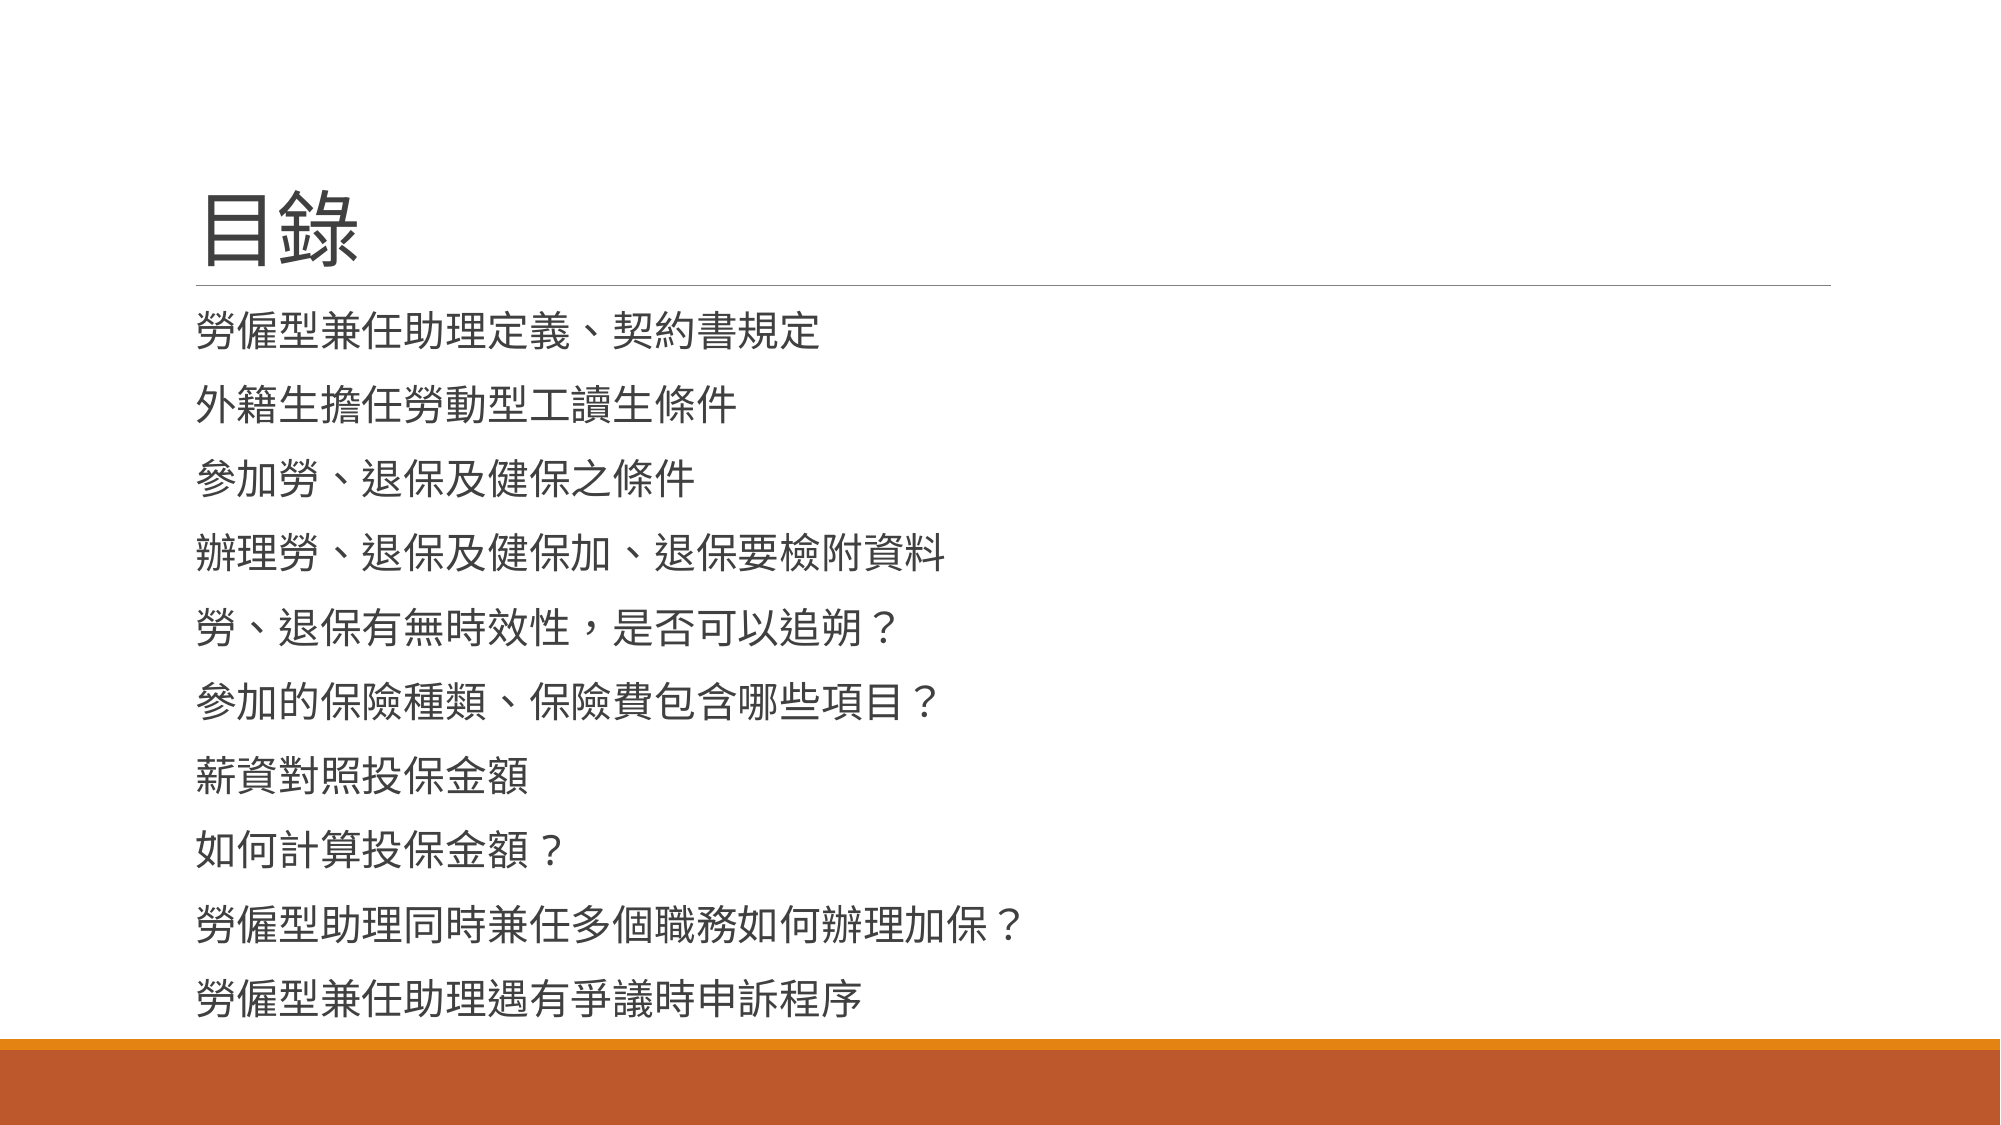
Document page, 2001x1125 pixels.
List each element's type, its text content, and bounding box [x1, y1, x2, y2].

title 目錄 [180, 47, 1830, 285]
list 勞僱型兼任助理定義、契約書規定 外籍生擔任勞動型工讀生條件 參加勞、退保及健保之條件 辦理勞、退保及健保加、退保要檢附資料 勞、退保有無時效性，是否可以追朔？ 參加的保險種類、保險費包含哪些項目？ 薪資對照投保金額 如何計算投保金額? 勞僱型助理同時兼任多個職務如何辦理加保？ 勞僱型兼任助理遇有爭議時申訴程序 [180, 302, 1830, 1032]
